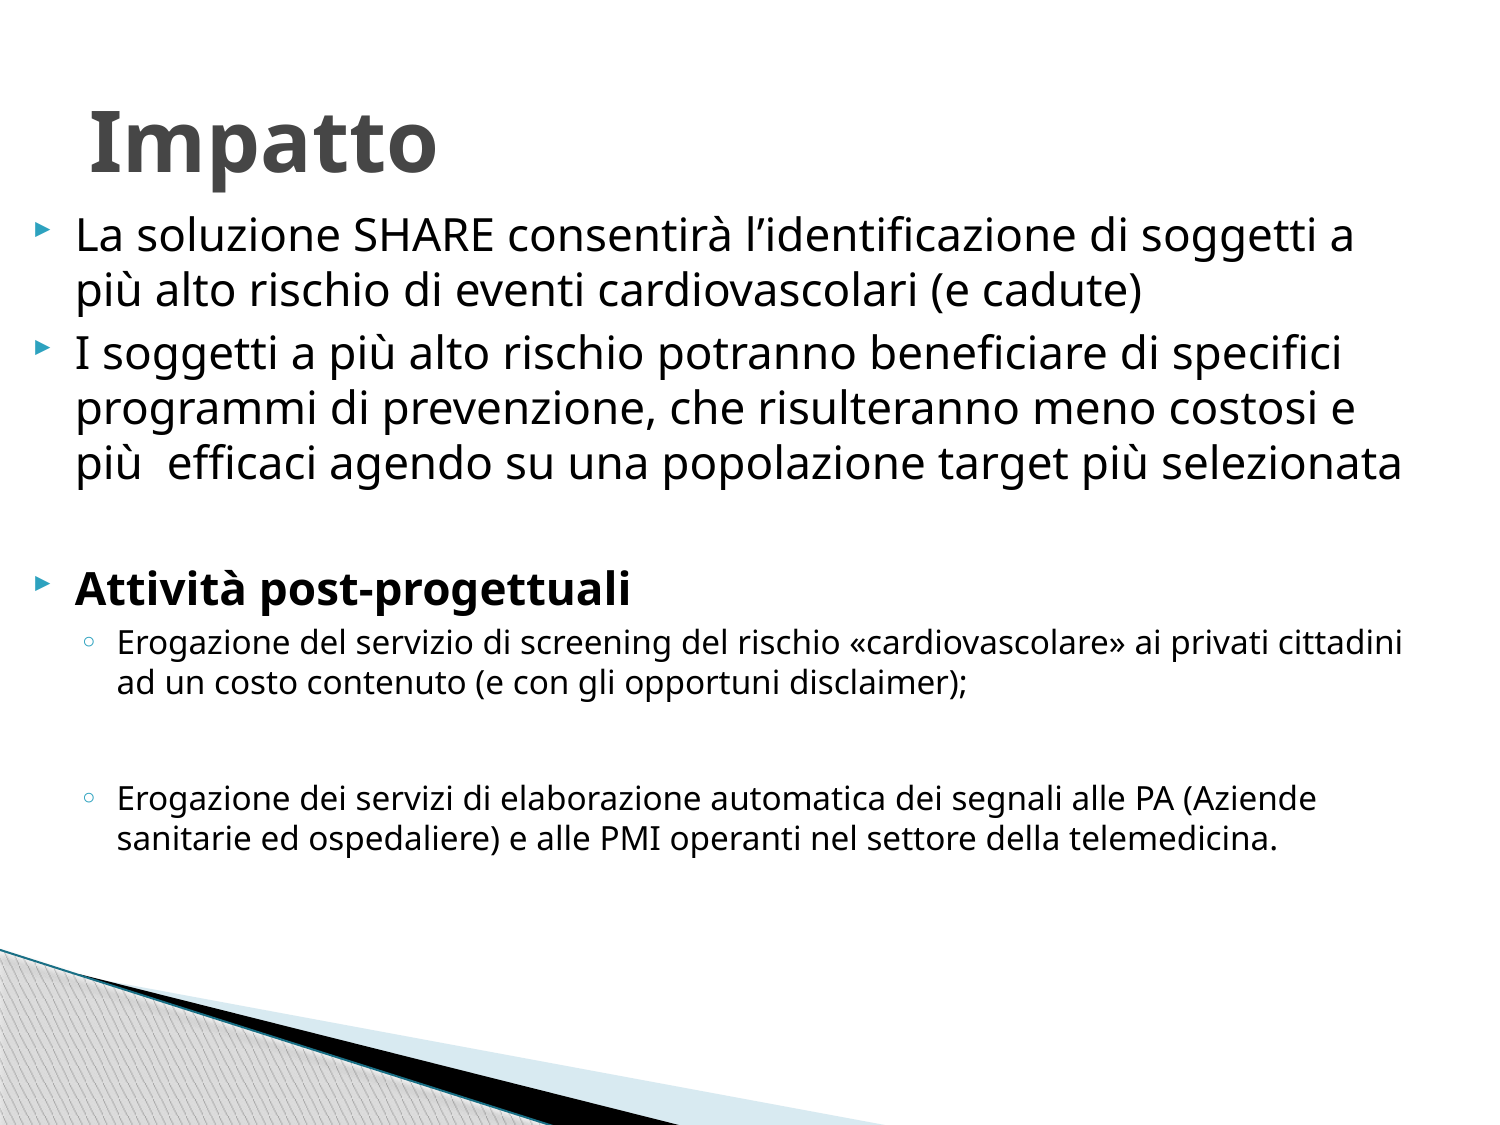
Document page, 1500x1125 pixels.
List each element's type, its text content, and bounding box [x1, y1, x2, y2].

title Impatto [75, 45, 1425, 233]
list La soluzione SHARE consentirà l’identificazione di soggetti a più alto rischio di eventi cardiovascolari (e cadute) I soggetti a più alto rischio potranno beneficiare di specifici programmi di prevenzione, che risulteranno meno costosi e più efficaci agendo su una popolazione target più selezionata Attività post-progettuali Erogazione del servizio di screening del rischio «cardiovascolare» ai privati cittadini ad un costo contenuto (e con gli opportuni disclaimer); Erogazione dei servizi di elaborazione automatica dei segnali alle PA (Aziende sanitarie ed ospedaliere) e alle PMI operanti nel settore della telemedicina. [0, 198, 1425, 941]
